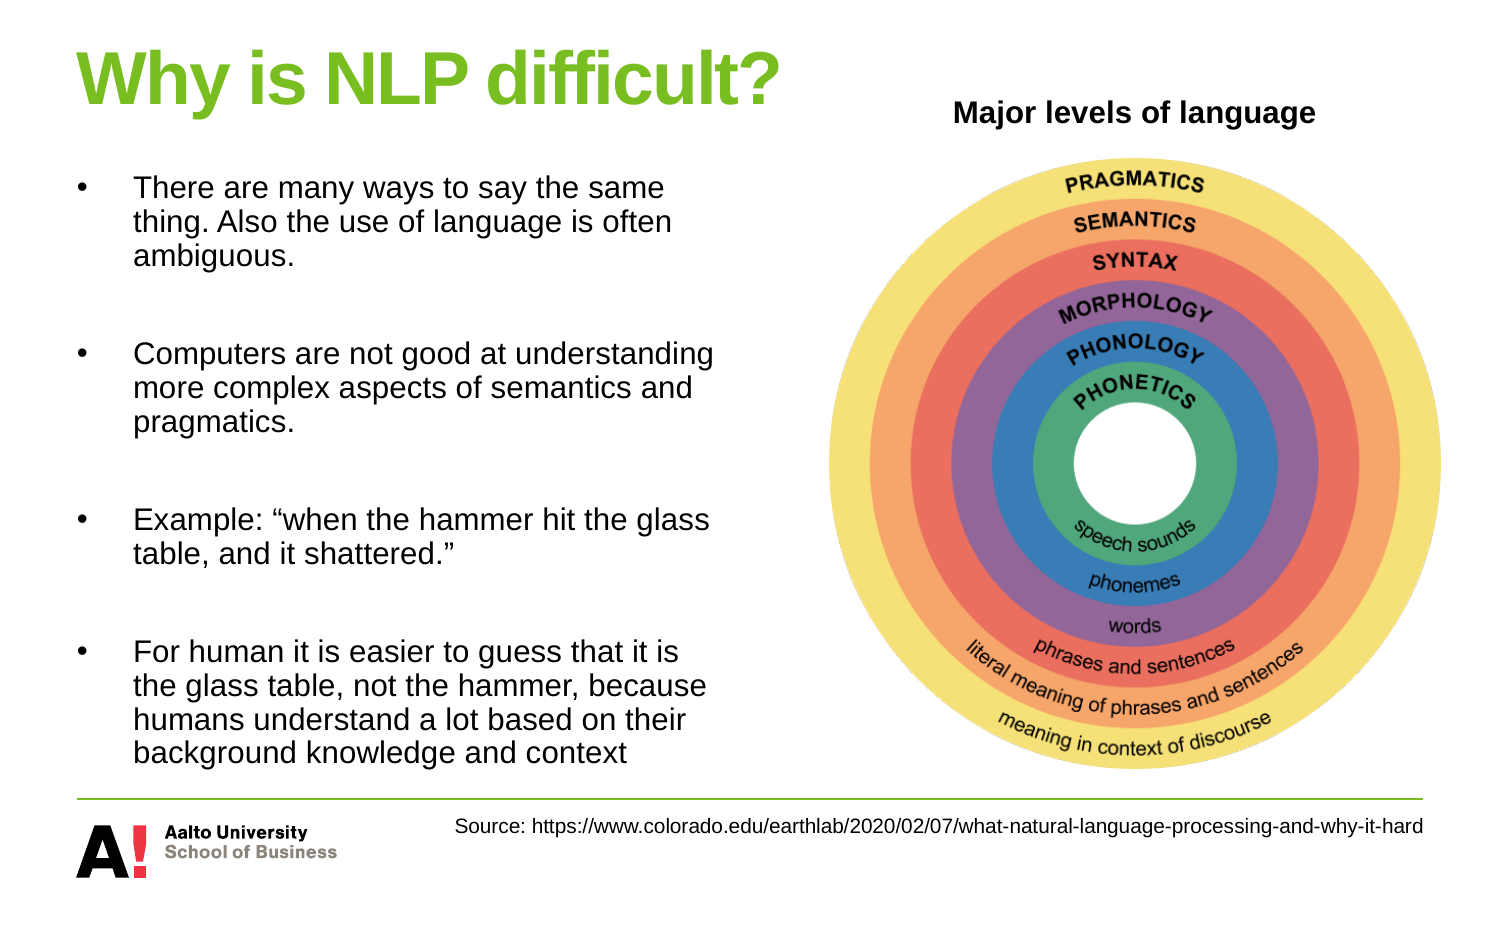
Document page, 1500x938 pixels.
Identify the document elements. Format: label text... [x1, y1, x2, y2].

text_box Source: https://www.colorado.edu/earthlab/2020/02/07/what-natural-language-processing-and-why-it-hard [454, 813, 1447, 839]
picture [829, 158, 1441, 769]
text_box Major levels of language [892, 92, 1377, 130]
title Why is NLP difficult? [76, 43, 1424, 207]
list There are many ways to say the same thing. Also the use of language is often ambiguous. Computers are not good at understanding more complex aspects of semantics and pragmatics. Example: “when the hammer hit the glass table, and it shattered.” For human it is easier to guess that it is the glass table, not the hammer, because humans understand a lot based on their background knowledge and context [76, 171, 727, 719]
